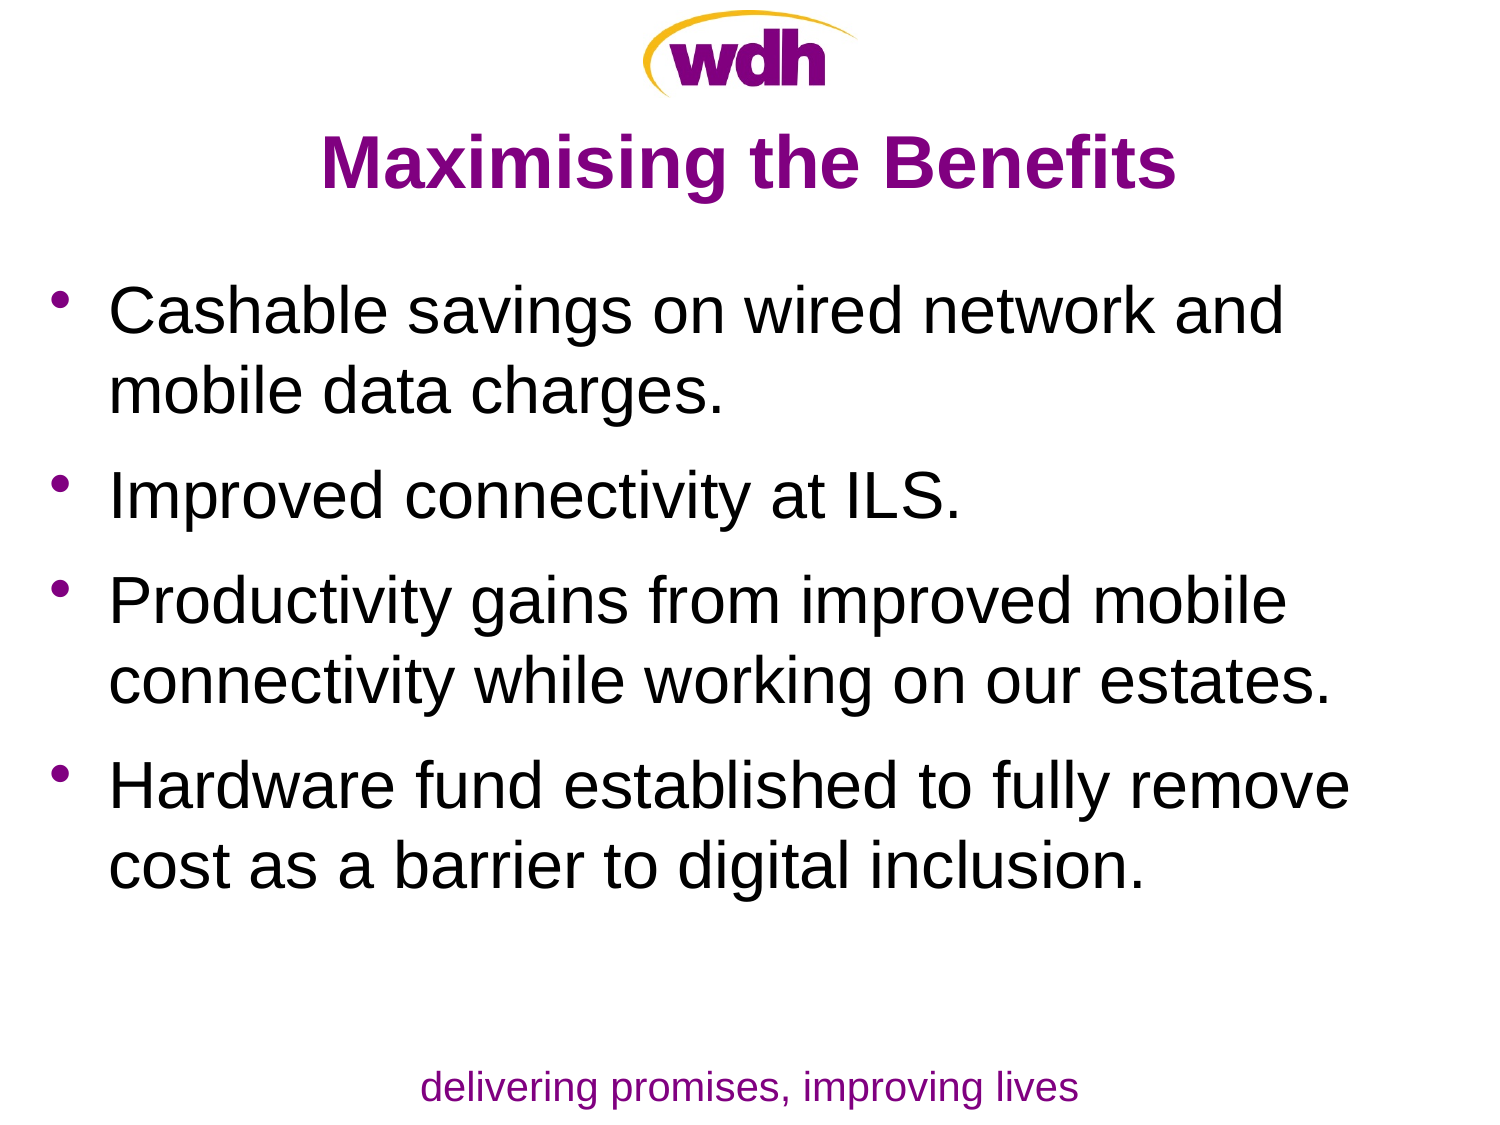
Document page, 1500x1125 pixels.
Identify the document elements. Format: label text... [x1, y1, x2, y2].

title Maximising the Benefits [75, 109, 1425, 208]
text_box Cashable savings on wired network and mobile data charges. Improved connectivity at ILS. Productivity gains from improved mobile connectivity while working on our estates. Hardware fund established to fully remove cost as a barrier to digital inclusion. [34, 259, 1456, 910]
picture [643, 10, 858, 98]
